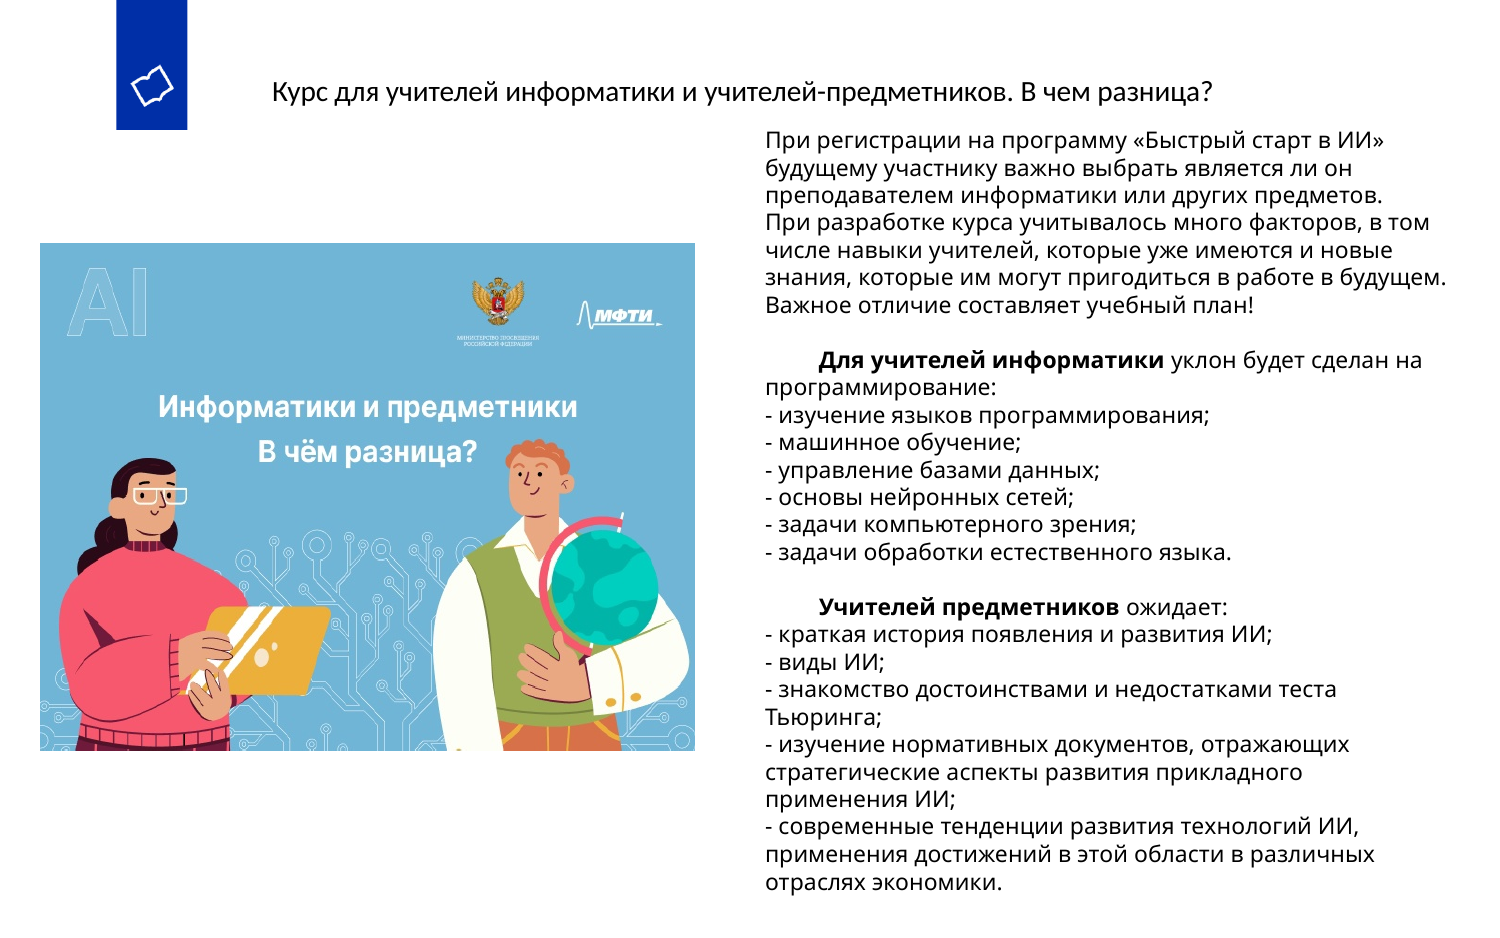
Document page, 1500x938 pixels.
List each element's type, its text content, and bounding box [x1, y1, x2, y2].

text_box Курс для учителей информатики и учителей-предметников. В чем разница? [257, 64, 1342, 115]
picture [130, 64, 174, 107]
picture [40, 243, 695, 751]
text_box При регистрации на программу «Быстрый старт в ИИ» будущему участнику важно выбрать является ли он преподавателем информатики или других предметов. При разработке курса учитывалось много факторов, в том числе навыки учителей, которые уже имеются и новые знания, которые им могут пригодиться в работе в будущем. Важное отличие составляет учебный план! Для учителей информатики уклон будет сделан на программирование: - изучение языков программирования; - машинное обучение; - управление базами данных; - основы нейронных сетей; - задачи компьютерного зрения; - задачи обработки естественного языка. Учителей предметников ожидает: - краткая история появления и развития ИИ; - виды ИИ; - знакомство достоинствами и недостатками теста Тьюринга; - изучение нормативных документов, отражающих стратегические аспекты развития прикладного применения ИИ; - современные тенденции развития технологий ИИ, применения достижений в этой области в различных отраслях экономики. [749, 118, 1464, 938]
text_box [115, 0, 188, 131]
